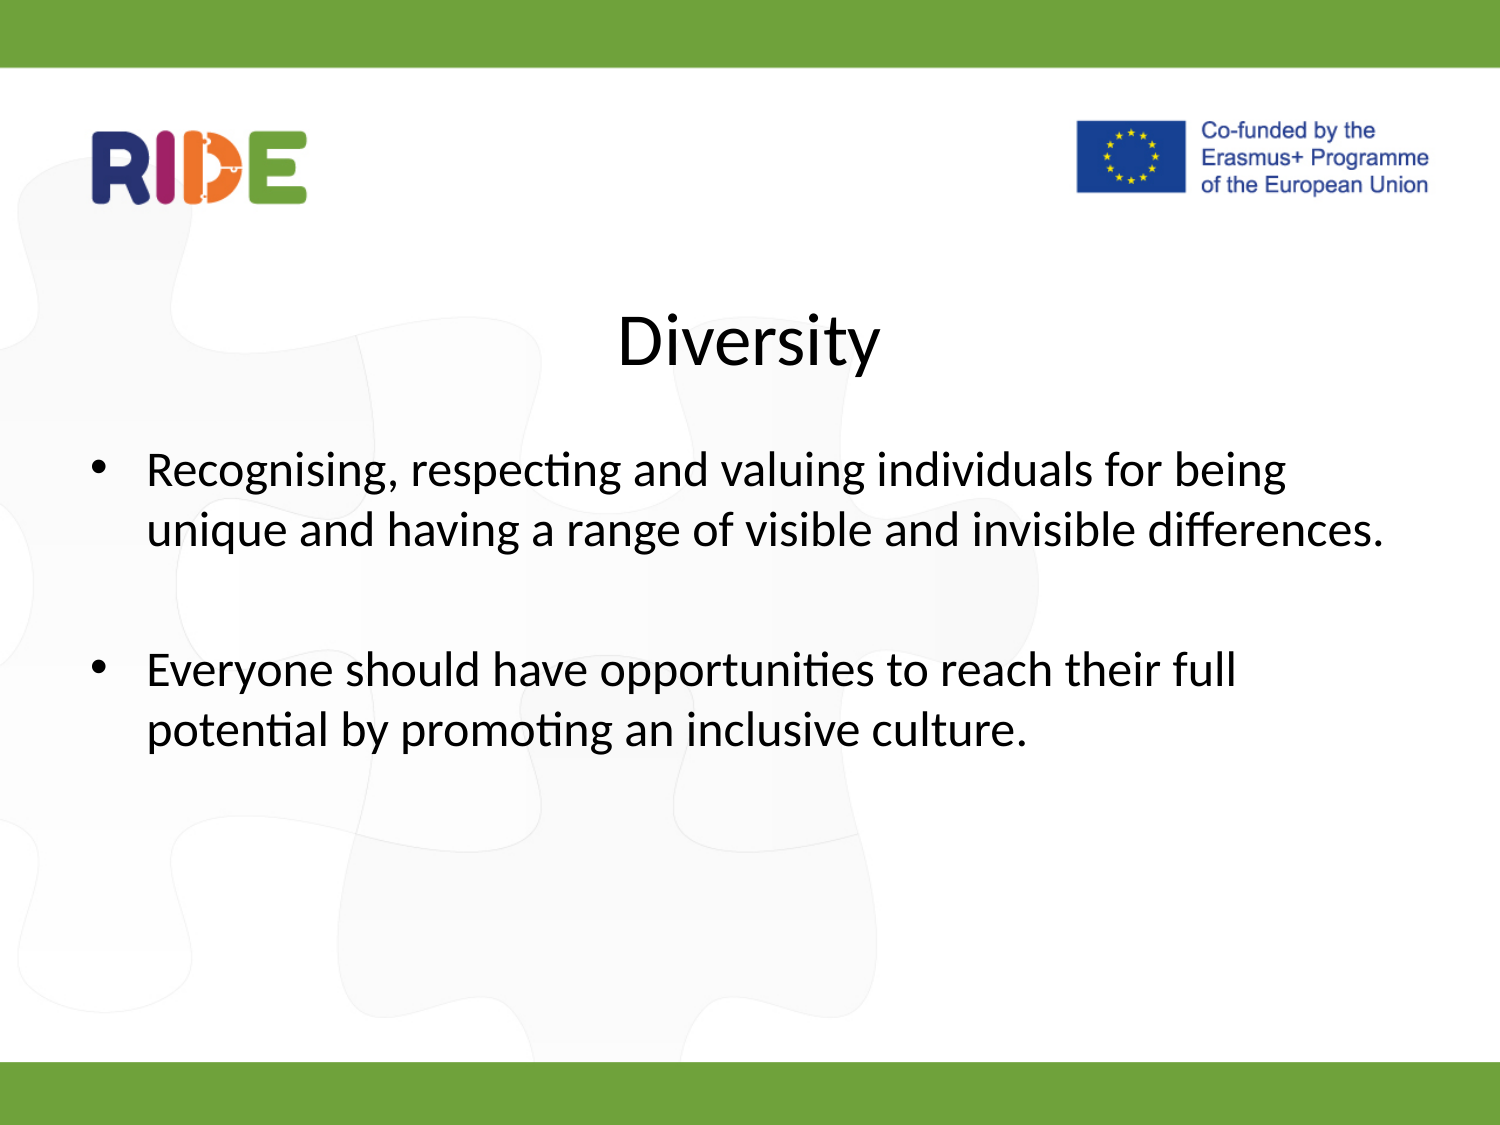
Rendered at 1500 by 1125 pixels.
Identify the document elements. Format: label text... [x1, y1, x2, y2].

title Diversity [75, 241, 1425, 428]
list Recognising, respecting and valuing individuals for being unique and having a range of visible and invisible differences. Everyone should have opportunities to reach their full potential by promoting an inclusive culture. [75, 428, 1425, 1067]
picture [0, 0, 1500, 1125]
